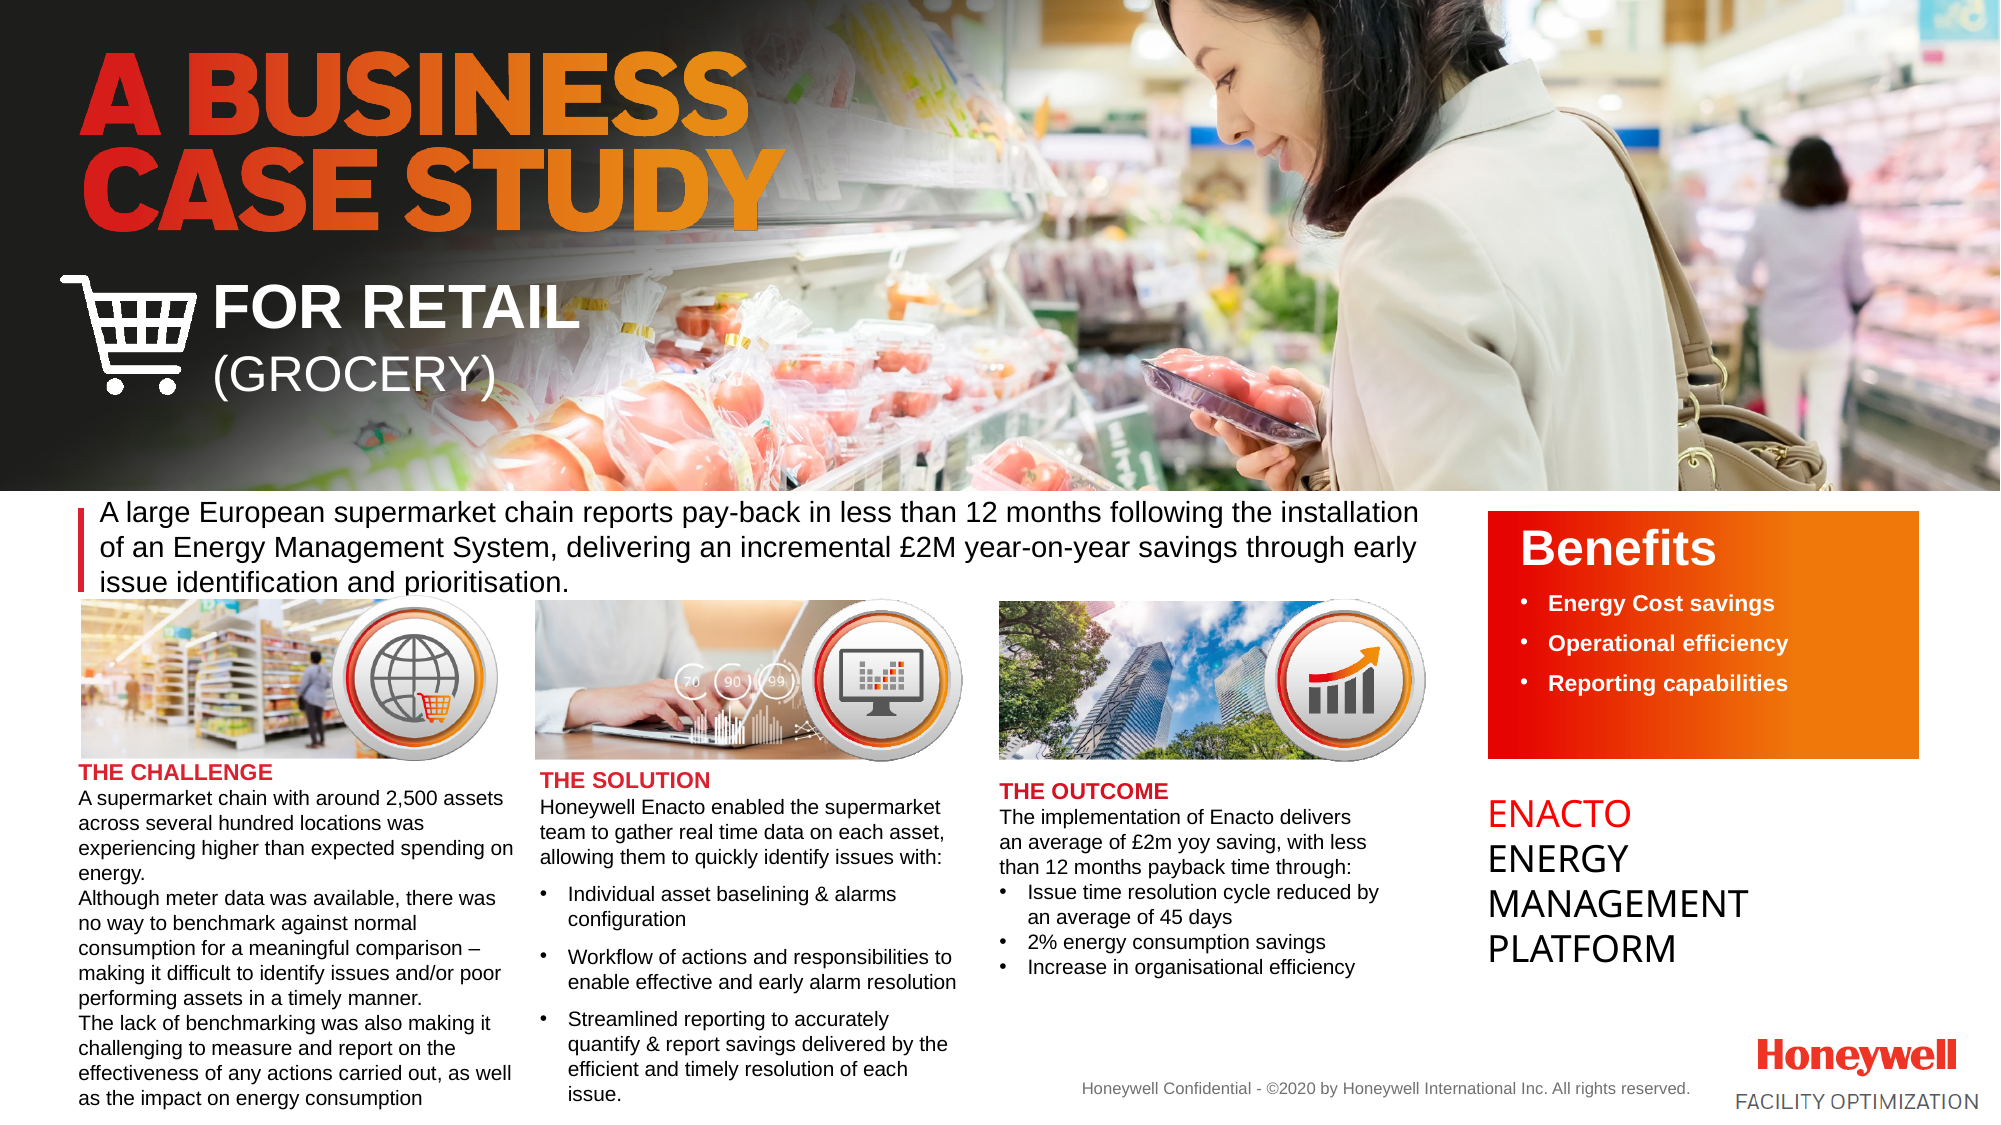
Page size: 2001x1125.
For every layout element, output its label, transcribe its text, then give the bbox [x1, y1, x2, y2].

picture [1488, 511, 1919, 759]
text_box A large European supermarket chain reports pay-back in less than 12 months following the installation of an Energy Management System, delivering an incremental £2M year-on-year savings through early issue identification and prioritisation. [99, 493, 1441, 563]
text_box THE OUTCOME The implementation of Enacto delivers an average of £2m yoy saving, with less than 12 months payback time through: Issue time resolution cycle reduced by an average of 45 days 2% energy consumption savings Increase in organisational efficiency [999, 776, 1380, 1102]
picture [81, 537, 509, 819]
picture [57, 17, 963, 395]
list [0, 0, 2000, 491]
list THE CHALLENGE A supermarket chain with around 2,500 assets across several hundred locations was experiencing higher than expected spending on energy. Although meter data was available, there was no way to benchmark against normal consumption for a meaningful comparison – making it difficult to identify issues and/or poor performing assets in a timely manner. The lack of benchmarking was also making it challenging to measure and report on the effectiveness of any actions carried out, as well as the impact on energy consumption [78, 757, 524, 1083]
text_box THE SOLUTION Honeywell Enacto enabled the supermarket team to gather real time data on each asset, allowing them to quickly identify issues with: Individual asset baselining & alarms configuration Workflow of actions and responsibilities to enable effective and early alarm resolution Streamlined reporting to accurately quantify & report savings delivered by the efficient and timely resolution of each issue. [539, 766, 963, 1091]
picture [999, 589, 1441, 790]
text_box Enacto Energy Management platform [1472, 782, 1812, 1023]
picture [1730, 1030, 1982, 1114]
picture [535, 581, 988, 798]
